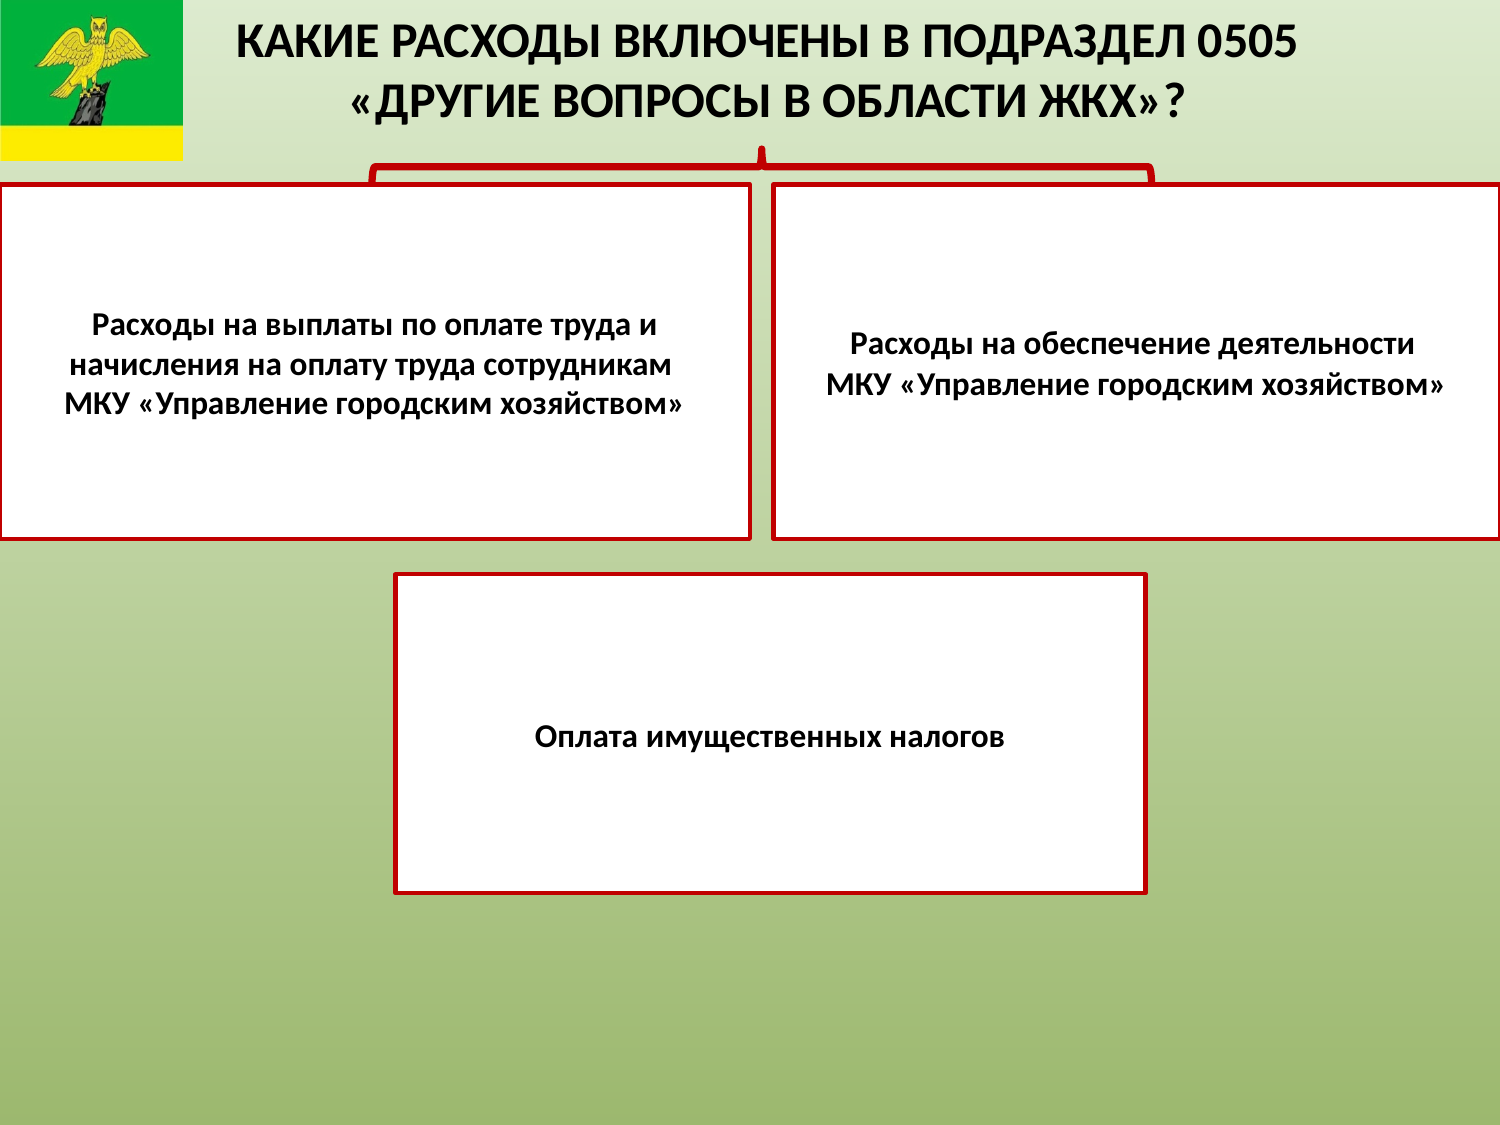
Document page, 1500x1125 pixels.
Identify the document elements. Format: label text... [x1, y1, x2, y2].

text_box Расходы на обеспечение деятельности МКУ «Управление городским хозяйством» [771, 182, 1500, 541]
text_box Оплата имущественных налогов [393, 572, 1148, 895]
picture [0, 0, 184, 162]
text_box [371, 148, 1153, 185]
text_box Расходы на выплаты по оплате труда и начисления на оплату труда сотрудникам МКУ «Управление городским хозяйством» [0, 182, 752, 541]
text_box КАКИЕ РАСХОДЫ ВКЛЮЧЕНЫ В ПОДРАЗДЕЛ 0505 «ДРУГИЕ ВОПРОСЫ В ОБЛАСТИ ЖКХ»? [184, 0, 1471, 135]
